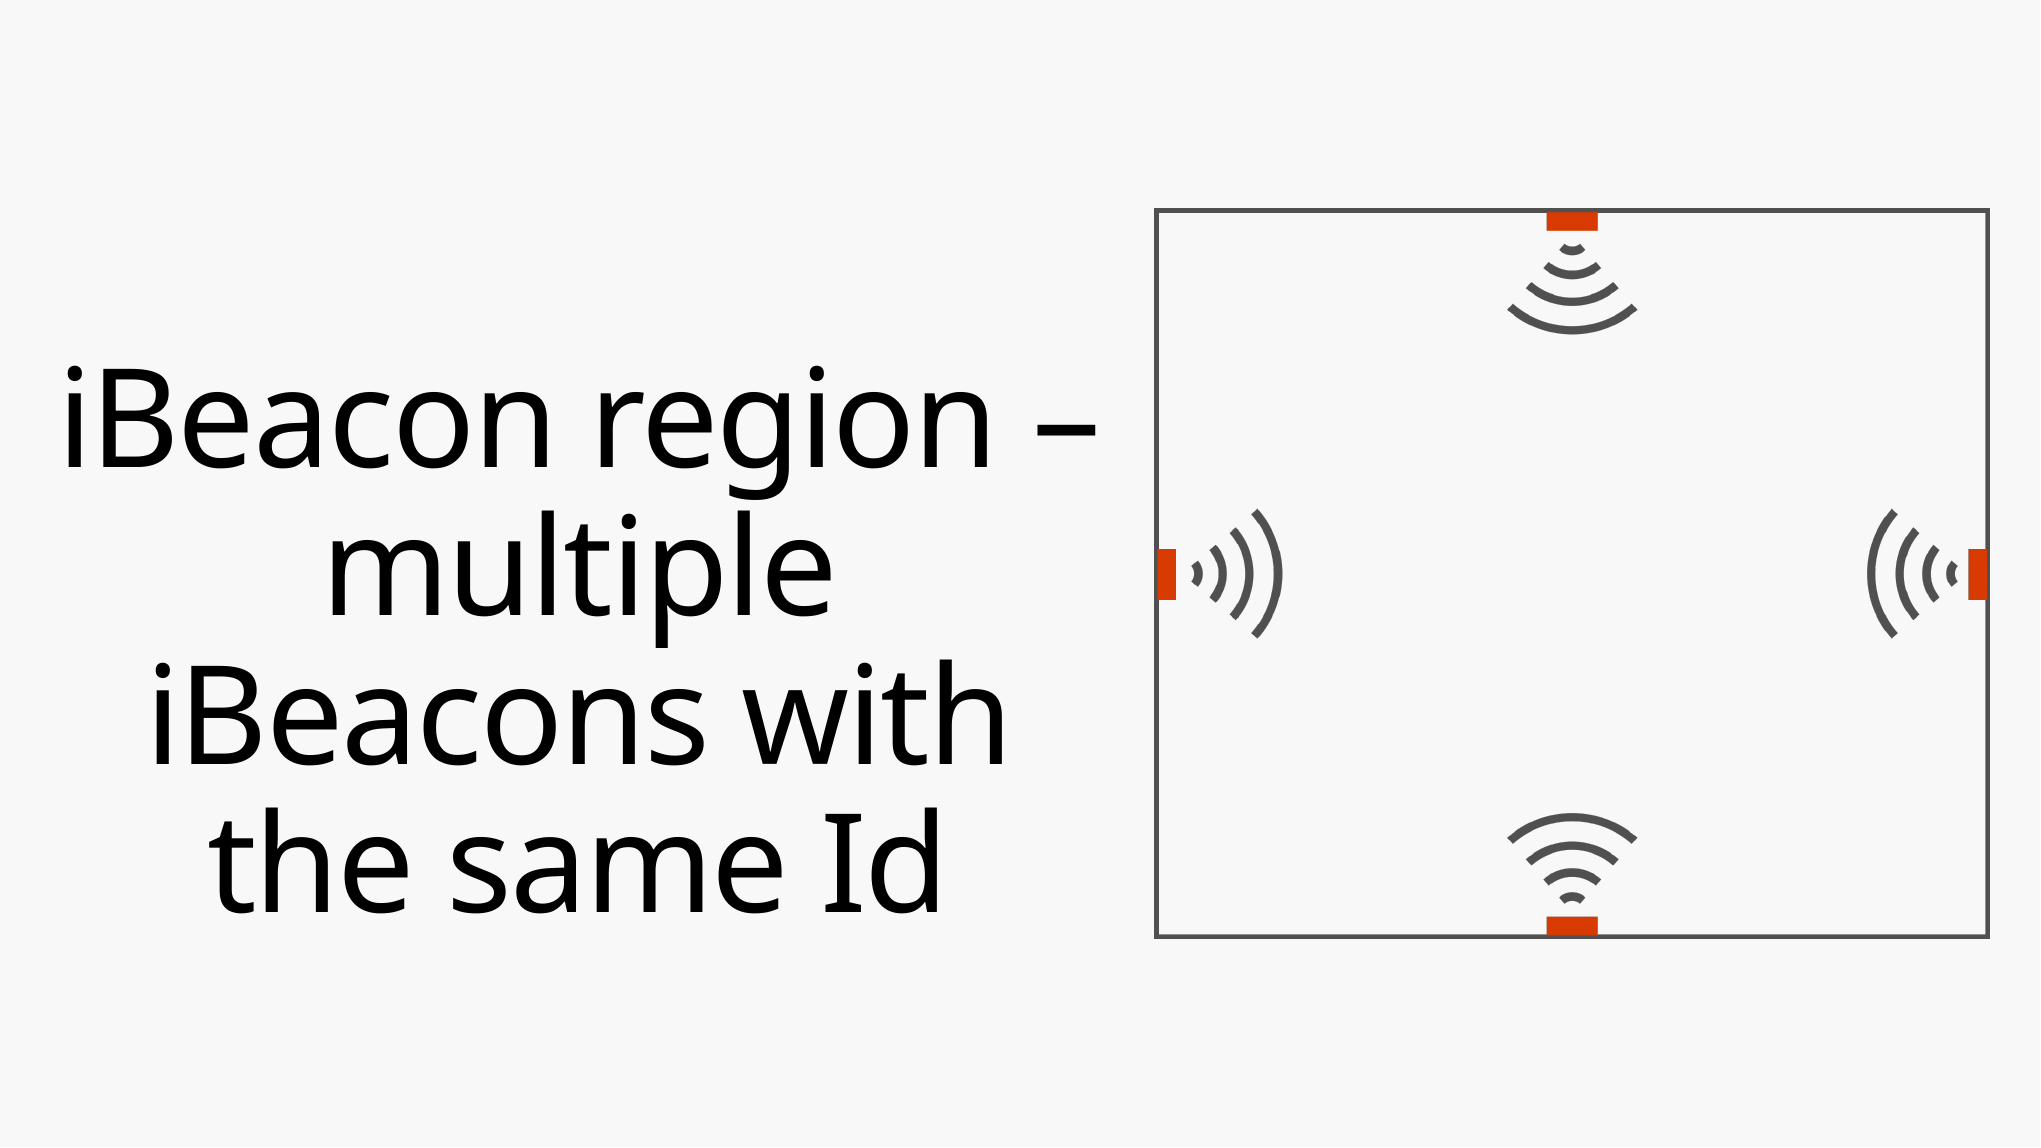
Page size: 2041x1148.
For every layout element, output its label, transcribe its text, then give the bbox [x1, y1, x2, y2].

title iBeacon region – multiple iBeacons with the same Id [2, 333, 1154, 814]
picture [1154, 208, 1990, 940]
